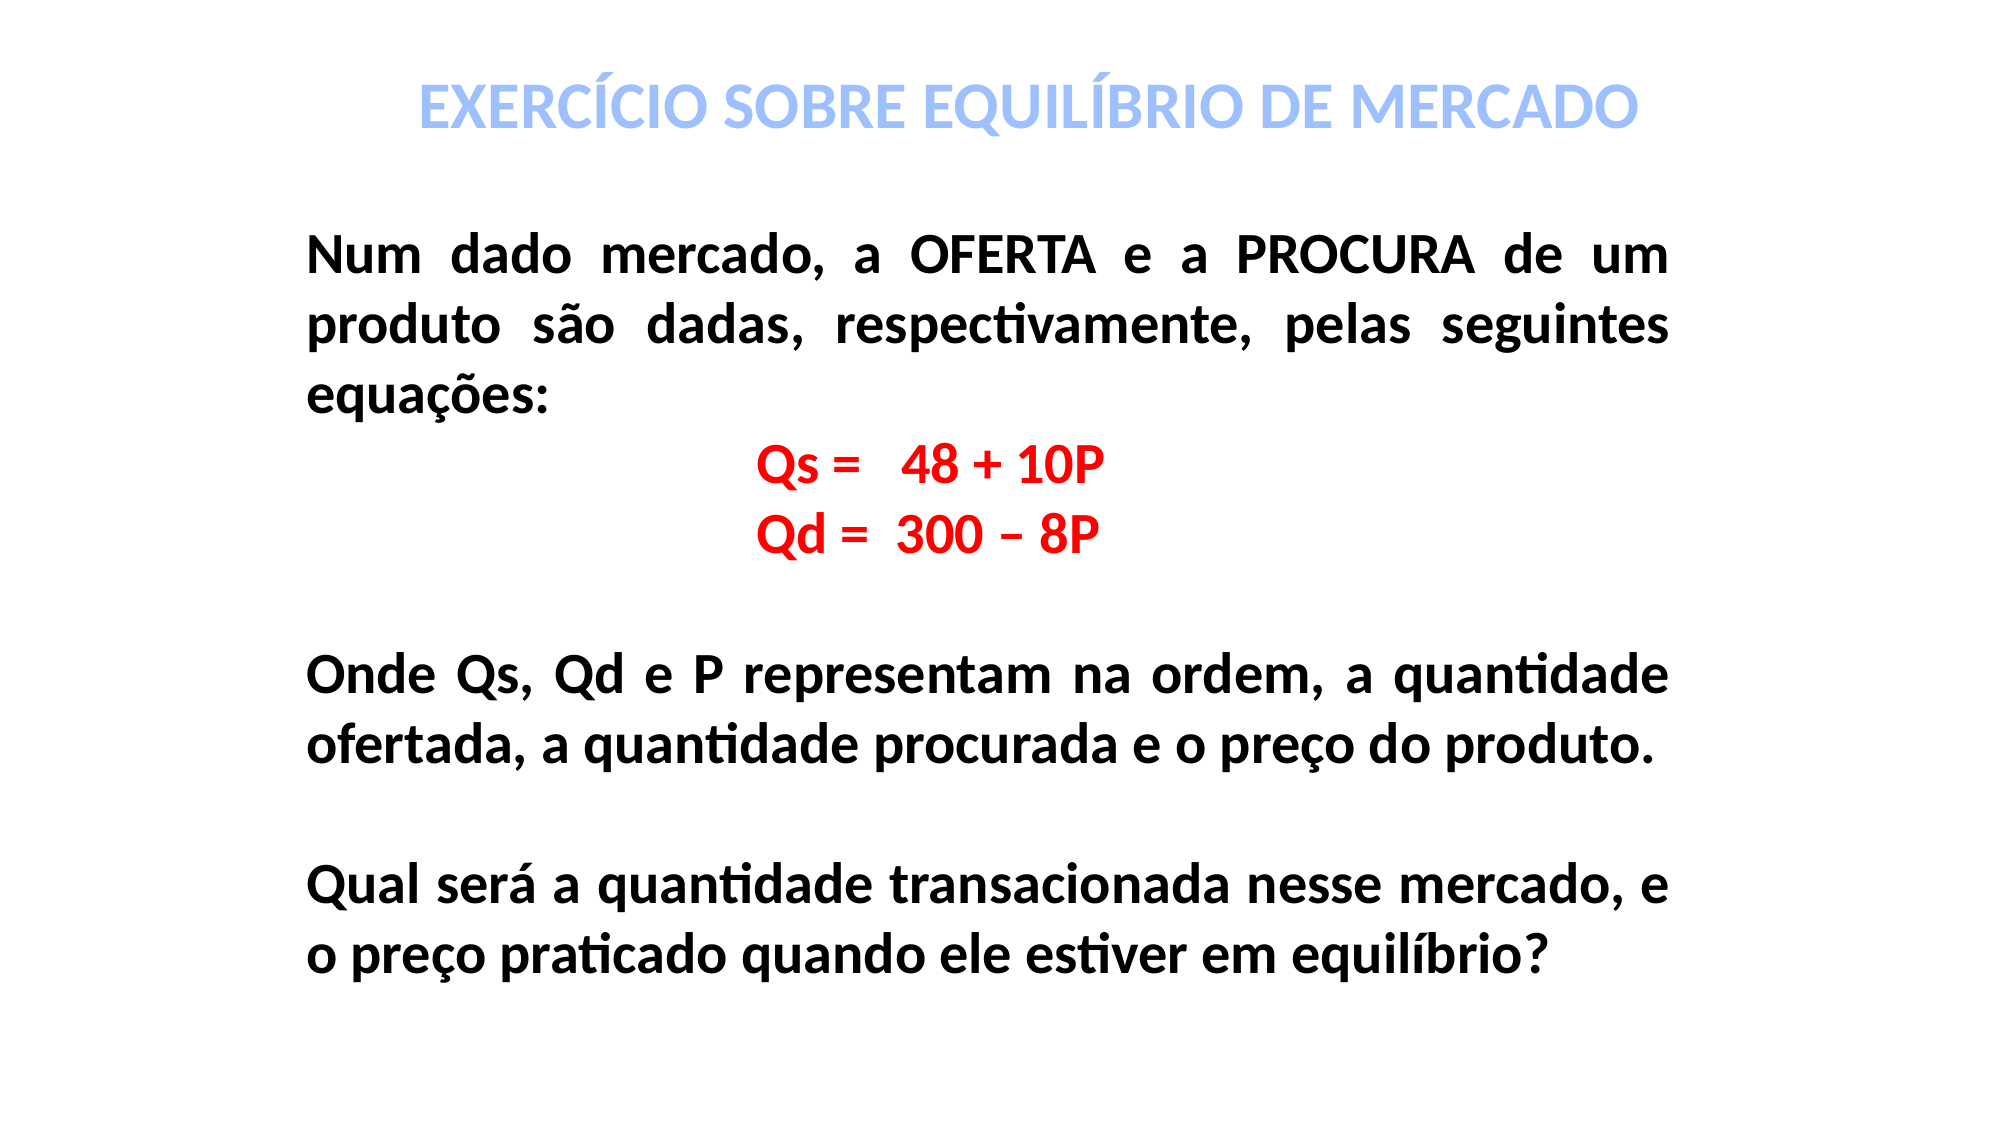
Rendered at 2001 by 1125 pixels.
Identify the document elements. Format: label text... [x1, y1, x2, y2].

text_box Num dado mercado, a OFERTA e a PROCURA de um produto são dadas, respectivamente, pelas seguintes equações: Qs = 48 + 10P Qd = 300 – 8P Onde Qs, Qd e P representam na ordem, a quantidade ofertada, a quantidade procurada e o preço do produto. Qual será a quantidade transacionada nesse mercado, e o preço praticado quando ele estiver em equilíbrio? [291, 208, 1686, 1063]
text_box EXERCÍCIO SOBRE EQUILÍBRIO DE MERCADO [373, 54, 1697, 150]
